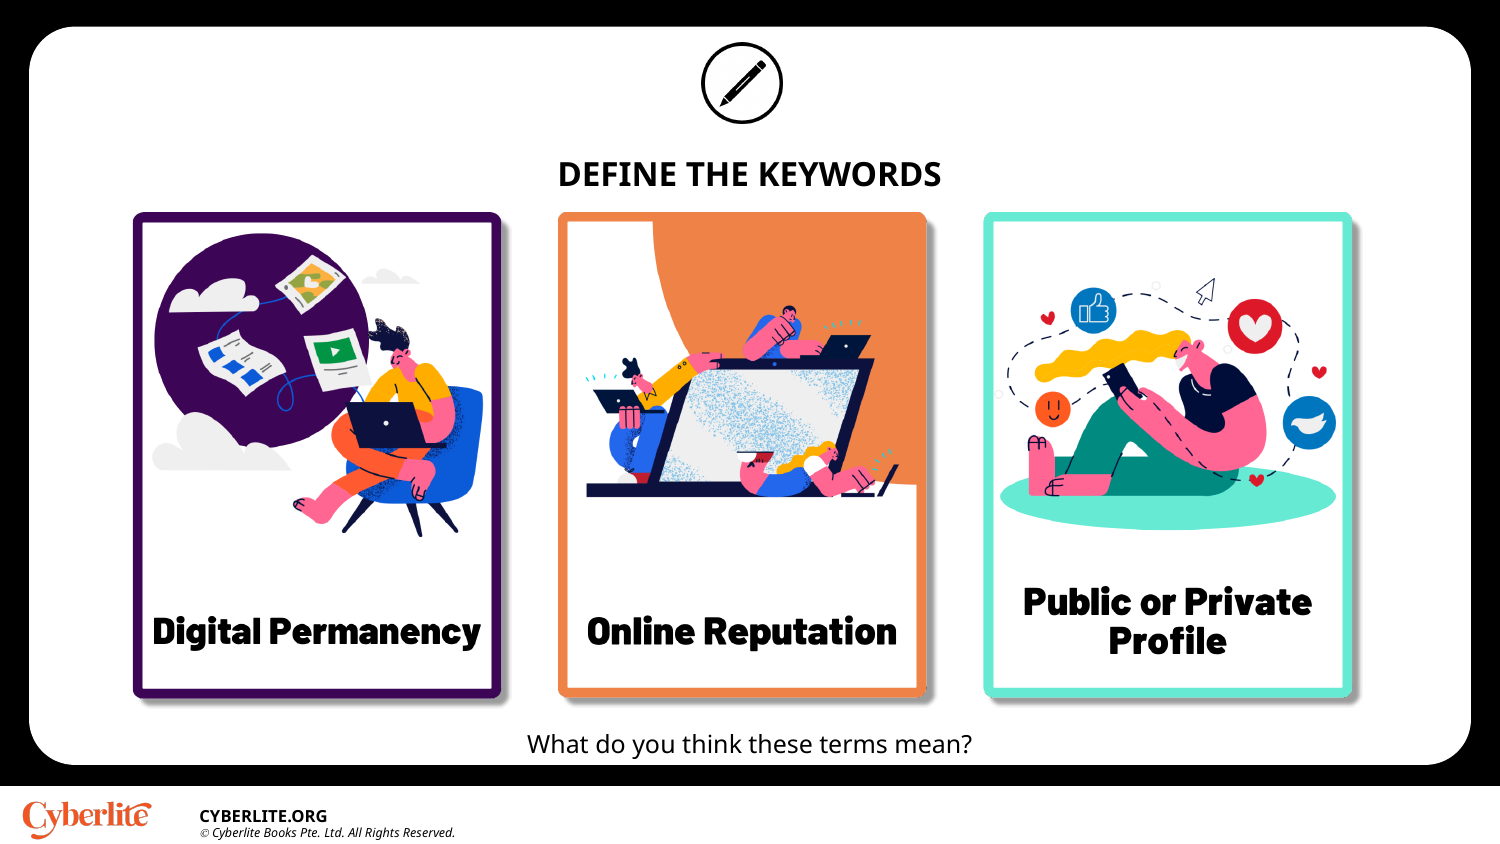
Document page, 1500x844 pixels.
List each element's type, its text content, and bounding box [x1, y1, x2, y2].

picture [557, 211, 928, 699]
picture [12, 792, 162, 844]
subtitle What do you think these terms mean? [193, 701, 1307, 753]
title DEFINE THE KEYWORDS [51, 123, 1449, 218]
picture [132, 211, 502, 699]
picture [701, 41, 784, 124]
picture [983, 211, 1353, 699]
